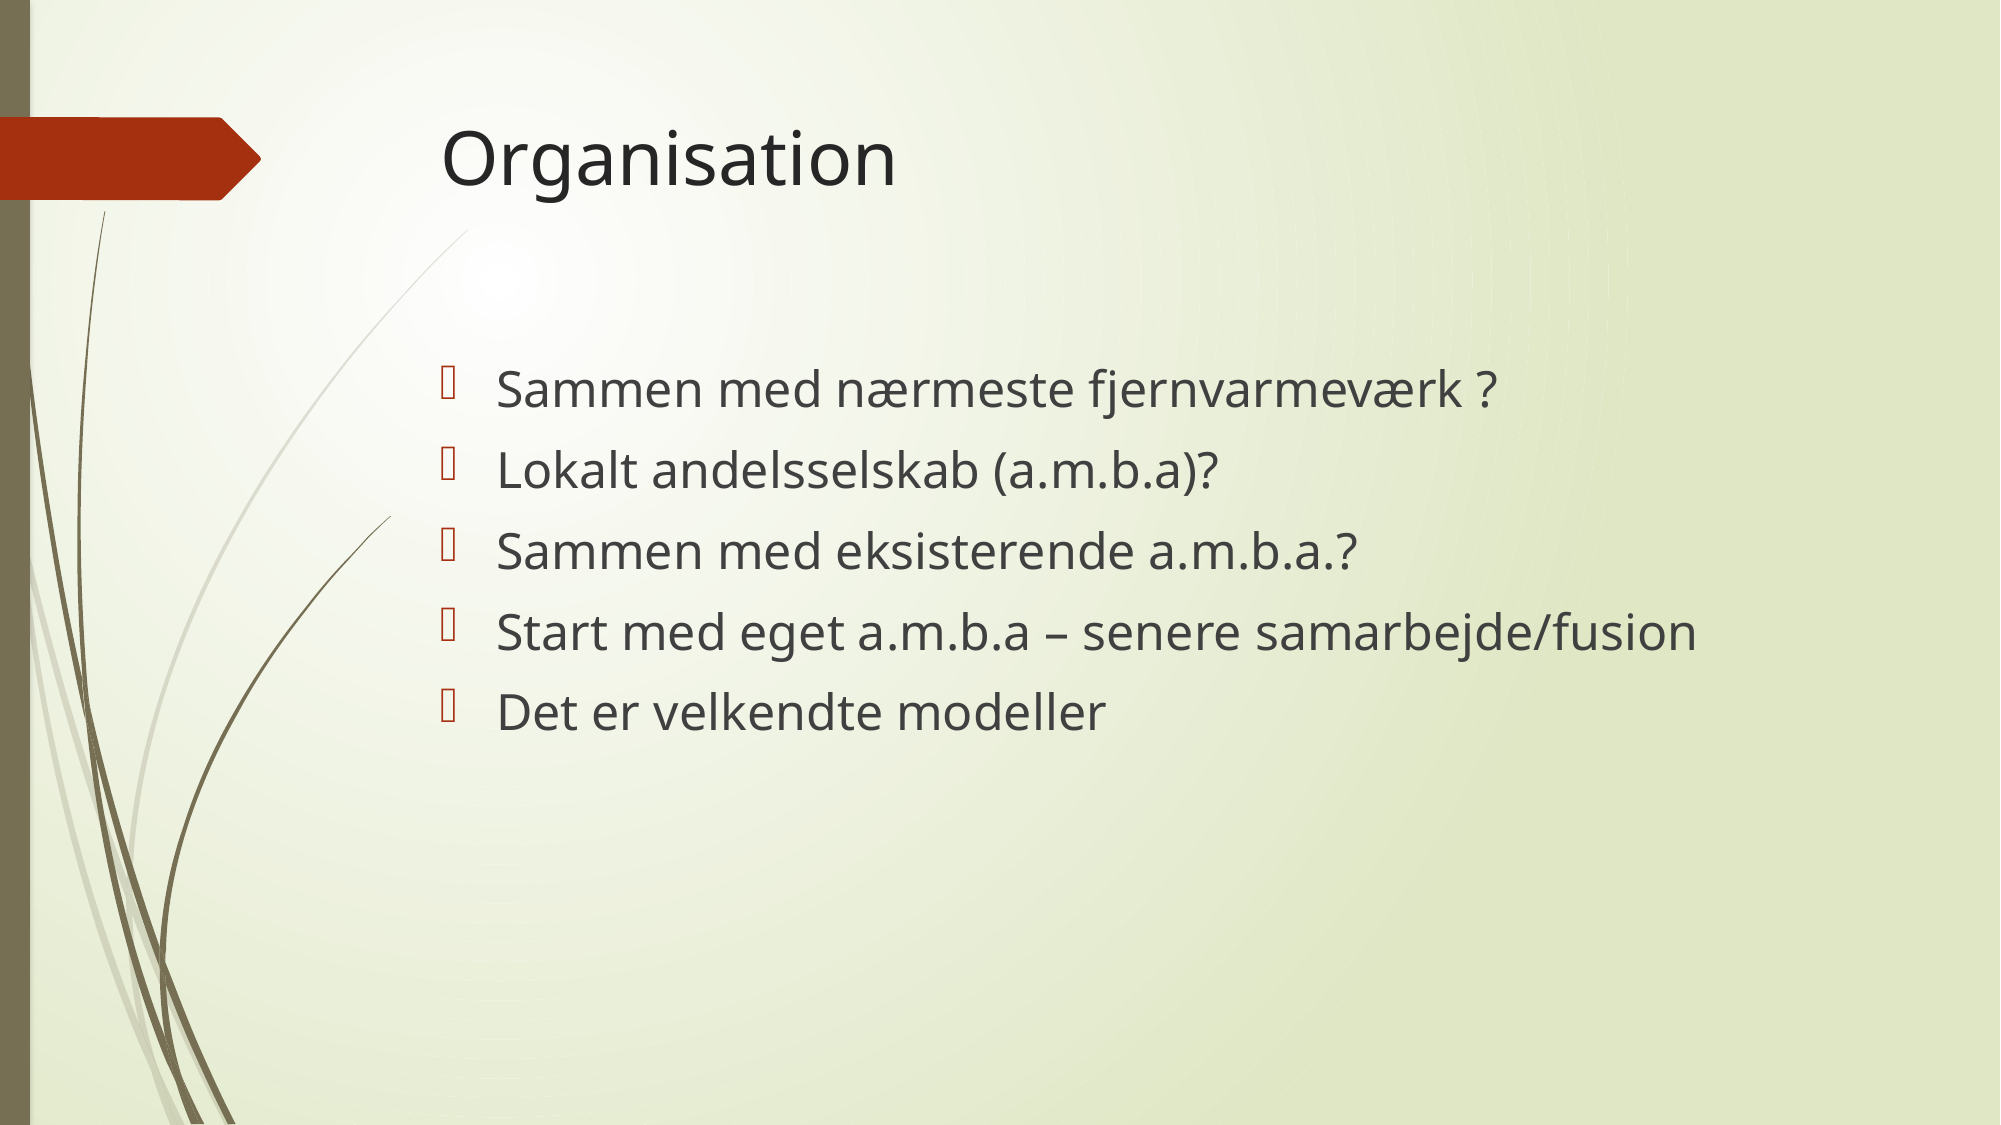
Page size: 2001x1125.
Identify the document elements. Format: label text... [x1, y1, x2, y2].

list Sammen med nærmeste fjernvarmeværk ? Lokalt andelsselskab (a.m.b.a)? Sammen med eksisterende a.m.b.a.? Start med eget a.m.b.a – senere samarbejde/fusion Det er velkendte modeller [424, 350, 1888, 813]
title Organisation [425, 102, 1888, 313]
